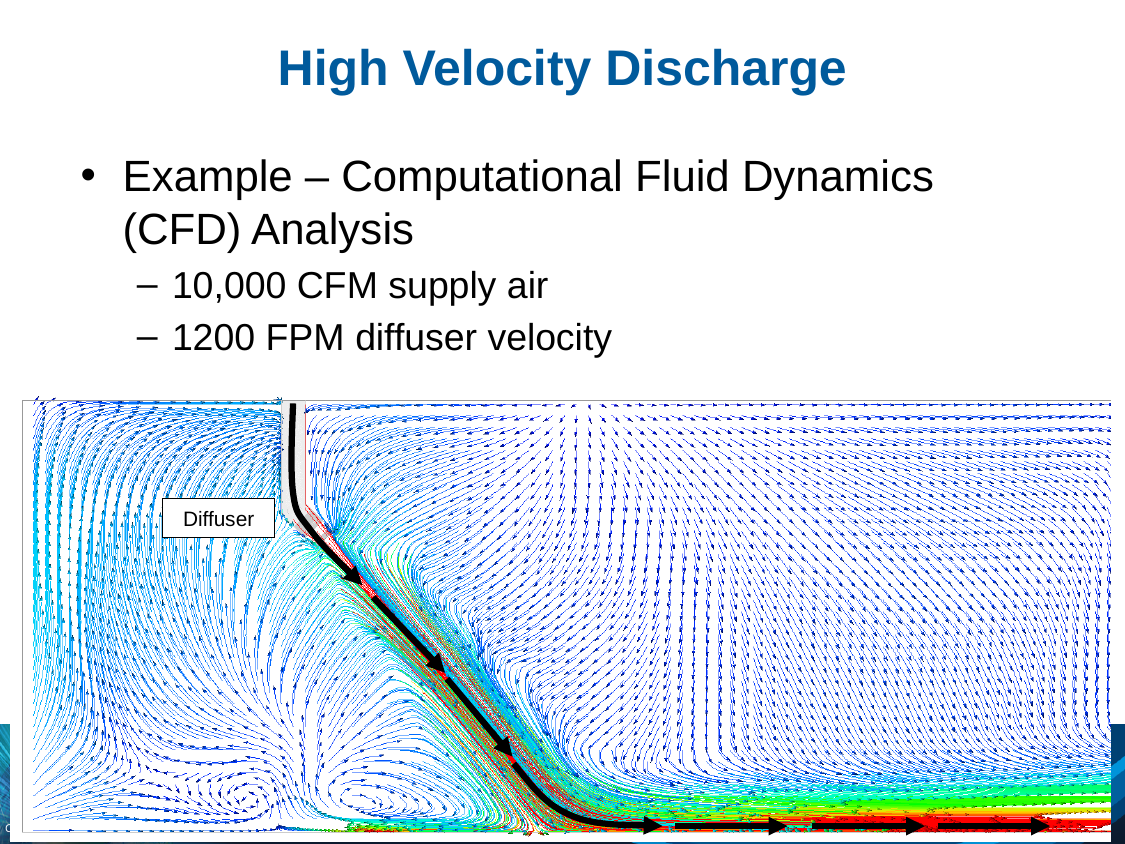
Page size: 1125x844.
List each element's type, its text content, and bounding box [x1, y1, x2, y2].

title High Velocity Discharge [56, 28, 1069, 104]
picture [0, 381, 1125, 844]
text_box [372, 597, 446, 673]
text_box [446, 678, 513, 757]
list Example – Computational Fluid Dynamics (CFD) Analysis 10,000 CFM supply air 1200 FPM diffuser velocity [65, 140, 1069, 379]
